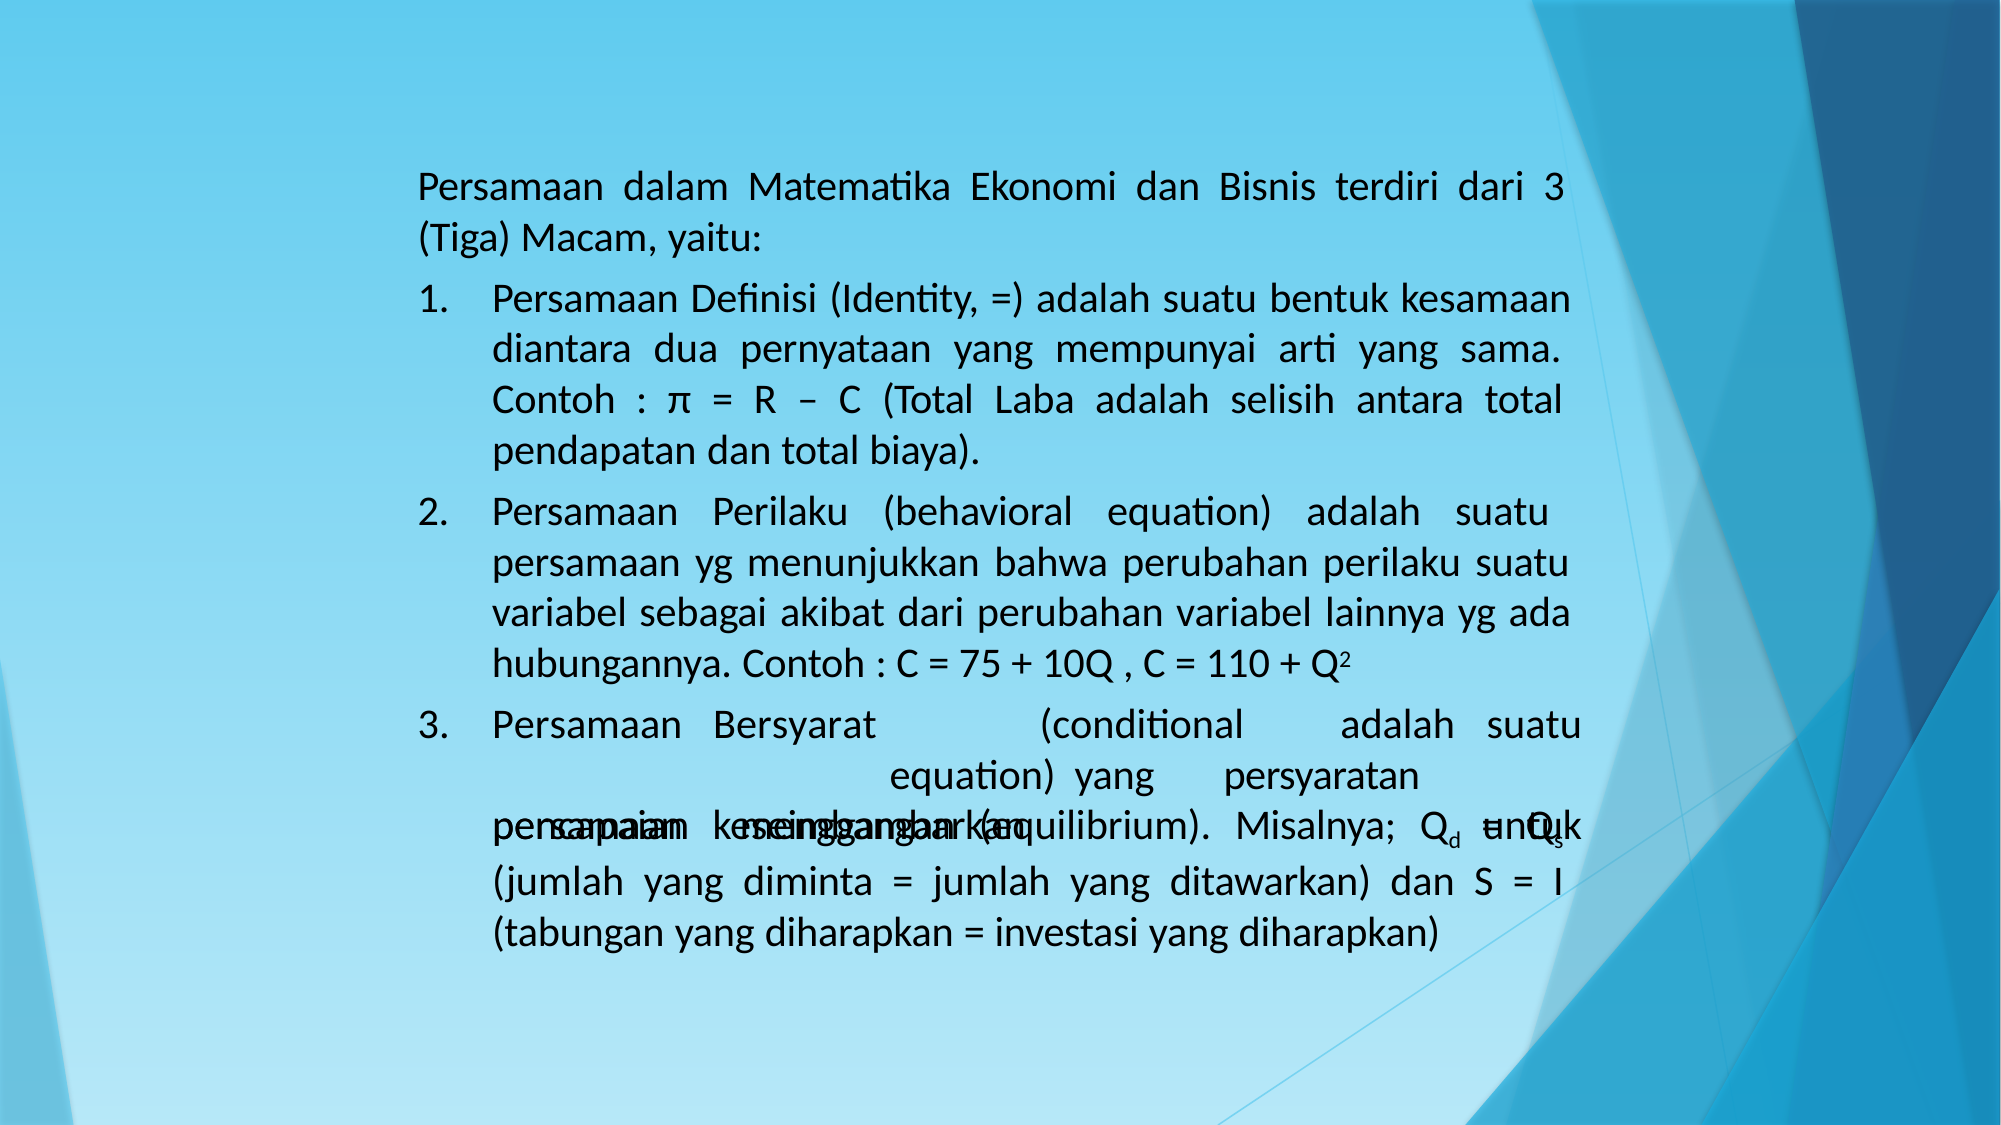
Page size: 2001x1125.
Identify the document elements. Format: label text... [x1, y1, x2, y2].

text_box adalah [1338, 694, 1458, 747]
text_box Bersyarat (conditional equation) yang menggambarkan [711, 694, 1311, 795]
text_box Persamaan dalam Matematika Ekonomi dan Bisnis terdiri dari 3 (Tiga) Macam, yaitu: Persamaan Definisi (Identity, =) adalah suatu bentuk kesamaan diantara dua pernyataan yang mempunyai arti yang sama. Contoh : π = R – C (Total Laba adalah selisih antara total pendapatan dan total biaya). Persamaan Perilaku (behavioral equation) adalah suatu persamaan yg menunjukkan bahwa perubahan perilaku suatu variabel sebagai akibat dari perubahan variabel lainnya yg ada hubungannya. Contoh : C = 75 + 10Q , C = 110 + Q2 [413, 156, 1587, 686]
text_box 3. Persamaan persamaan [415, 694, 685, 849]
text_box suatu untuk [1480, 694, 1584, 795]
text_box persyaratan [1221, 745, 1428, 795]
text_box pencapaian keseimbangan (equilibrium). Misalnya; Qd = Qs (jumlah yang diminta = jumlah yang ditawarkan) dan S = I (tabungan yang diharapkan = investasi yang diharapkan) [482, 795, 1592, 955]
